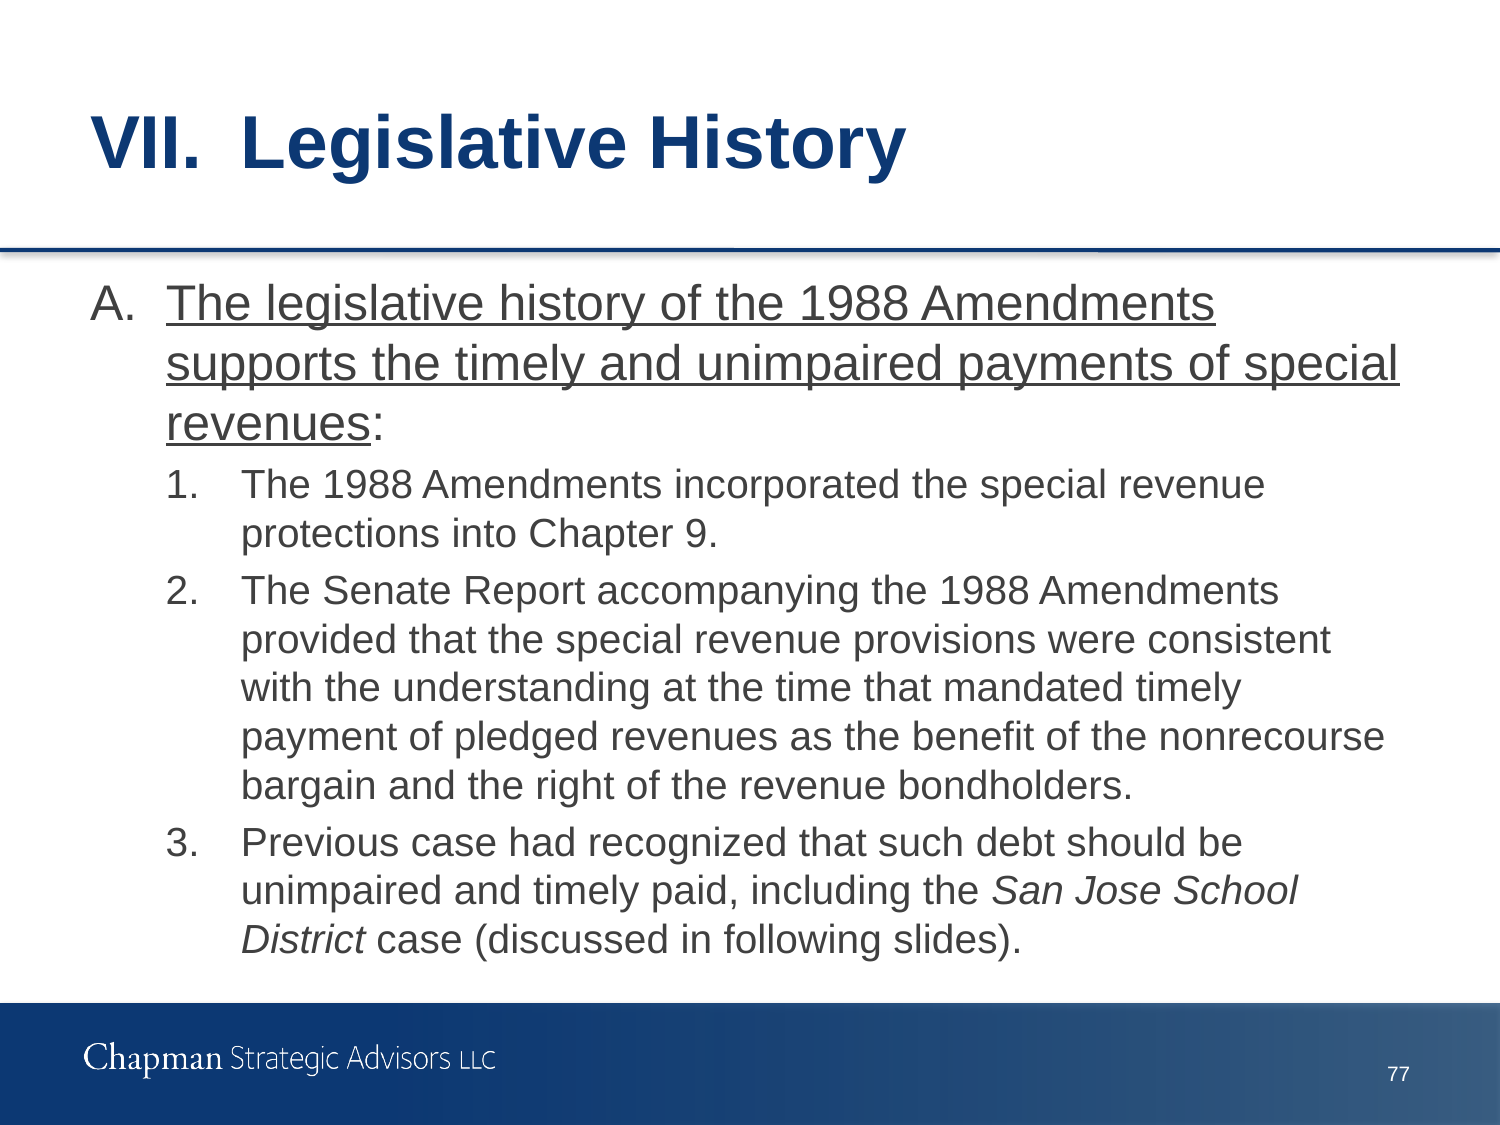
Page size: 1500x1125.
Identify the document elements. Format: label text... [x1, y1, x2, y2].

slide_number 76 [1074, 1052, 1425, 1113]
list A. The legislative history of the 1988 Amendments supports the timely and unimpaired payments of special revenues: 1. The 1988 Amendments incorporated the special revenue protections into Chapter 9. 2. The Senate Report accompanying the 1988 Amendments provided that the special revenue provisions were consistent with the understanding at the time that mandated timely payment of pledged revenues as the benefit of the nonrecourse bargain and the right of the revenue bondholders. 3. Previous case had recognized that such debt should be unimpaired and timely paid, including the San Jose School District case (discussed in following slides). [74, 262, 1426, 1006]
title VII. Legislative History [75, 45, 1425, 233]
